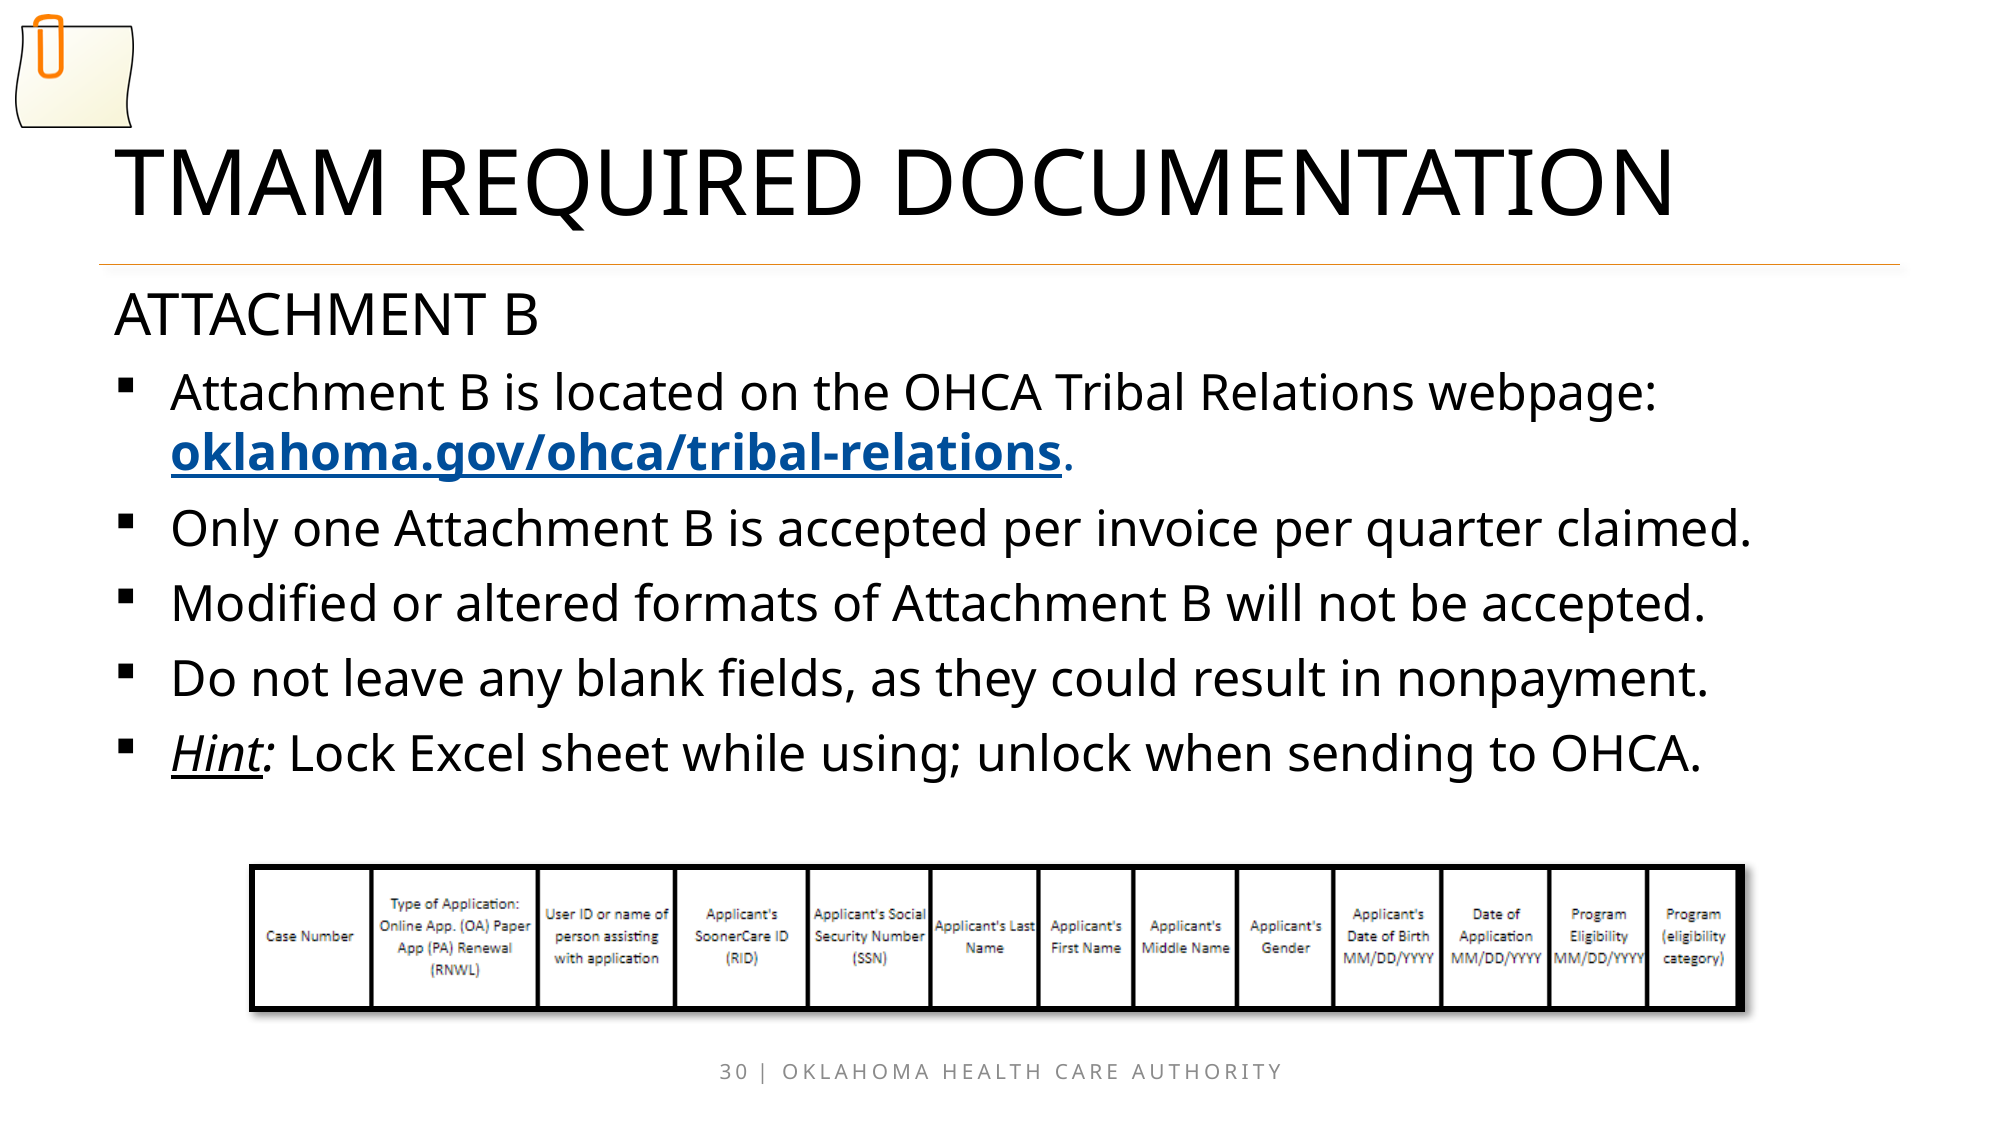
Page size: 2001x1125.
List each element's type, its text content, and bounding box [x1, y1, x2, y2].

text_box 30 | OKLAHOMA HEALTH CARE AUTHORITY [137, 1042, 1863, 1103]
picture [254, 869, 1740, 1007]
text_box ATTACHMENT B Attachment B is located on the OHCA Tribal Relations webpage: oklahoma.gov/ohca/tribal-relations. Only one Attachment B is accepted per invoice per quarter claimed. Modified or altered formats of Attachment B will not be accepted. Do not leave any blank fields, as they could result in nonpayment. Hint: Lock Excel sheet while using; unlock when sending to OHCA. [99, 269, 1901, 790]
picture [14, 14, 134, 128]
title TMAM REQUIRED DOCUMENTATION [99, 111, 1898, 261]
